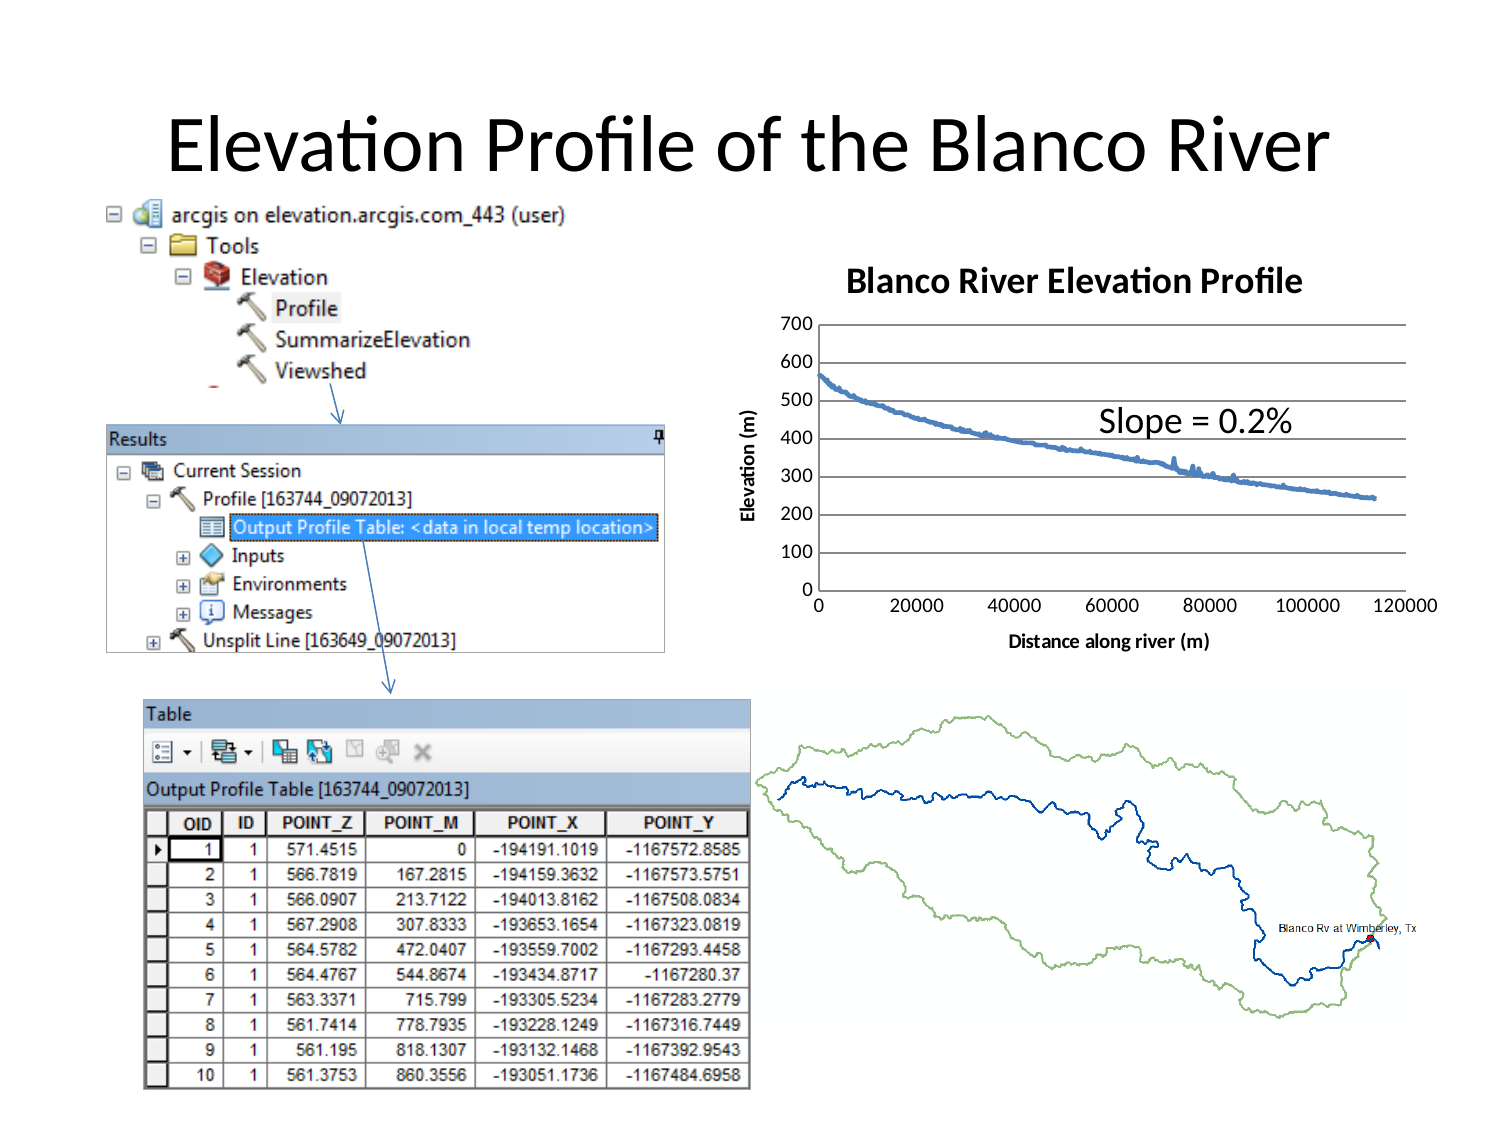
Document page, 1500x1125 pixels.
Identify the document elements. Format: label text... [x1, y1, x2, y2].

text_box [362, 538, 392, 695]
picture [106, 424, 665, 652]
title Elevation Profile of the Blanco River [75, 45, 1425, 233]
picture [106, 199, 575, 388]
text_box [329, 383, 341, 423]
picture [143, 687, 1416, 1090]
chart [699, 237, 1451, 688]
